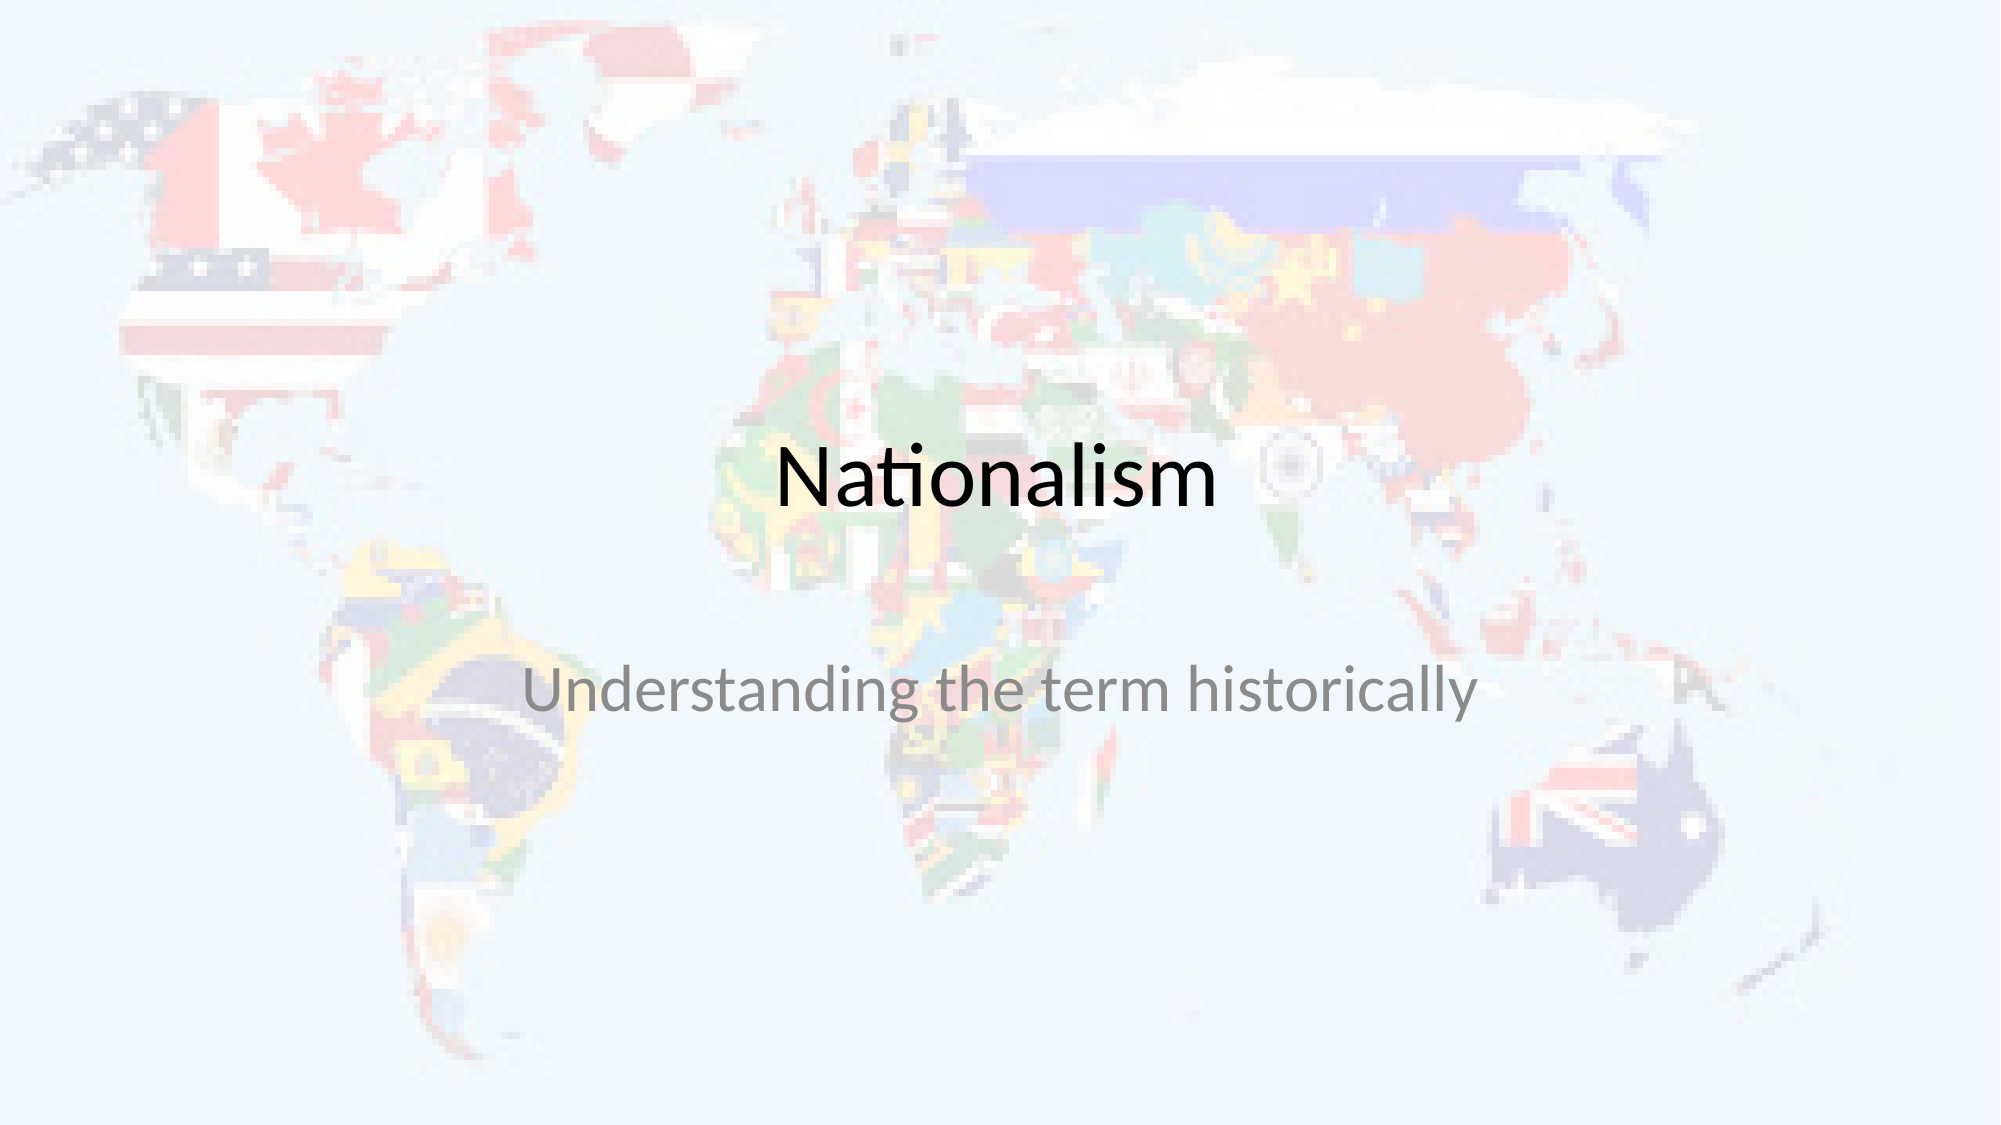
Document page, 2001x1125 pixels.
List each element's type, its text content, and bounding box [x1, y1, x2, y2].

title Nationalism [150, 349, 1850, 591]
subtitle Understanding the term historically [300, 637, 1700, 925]
